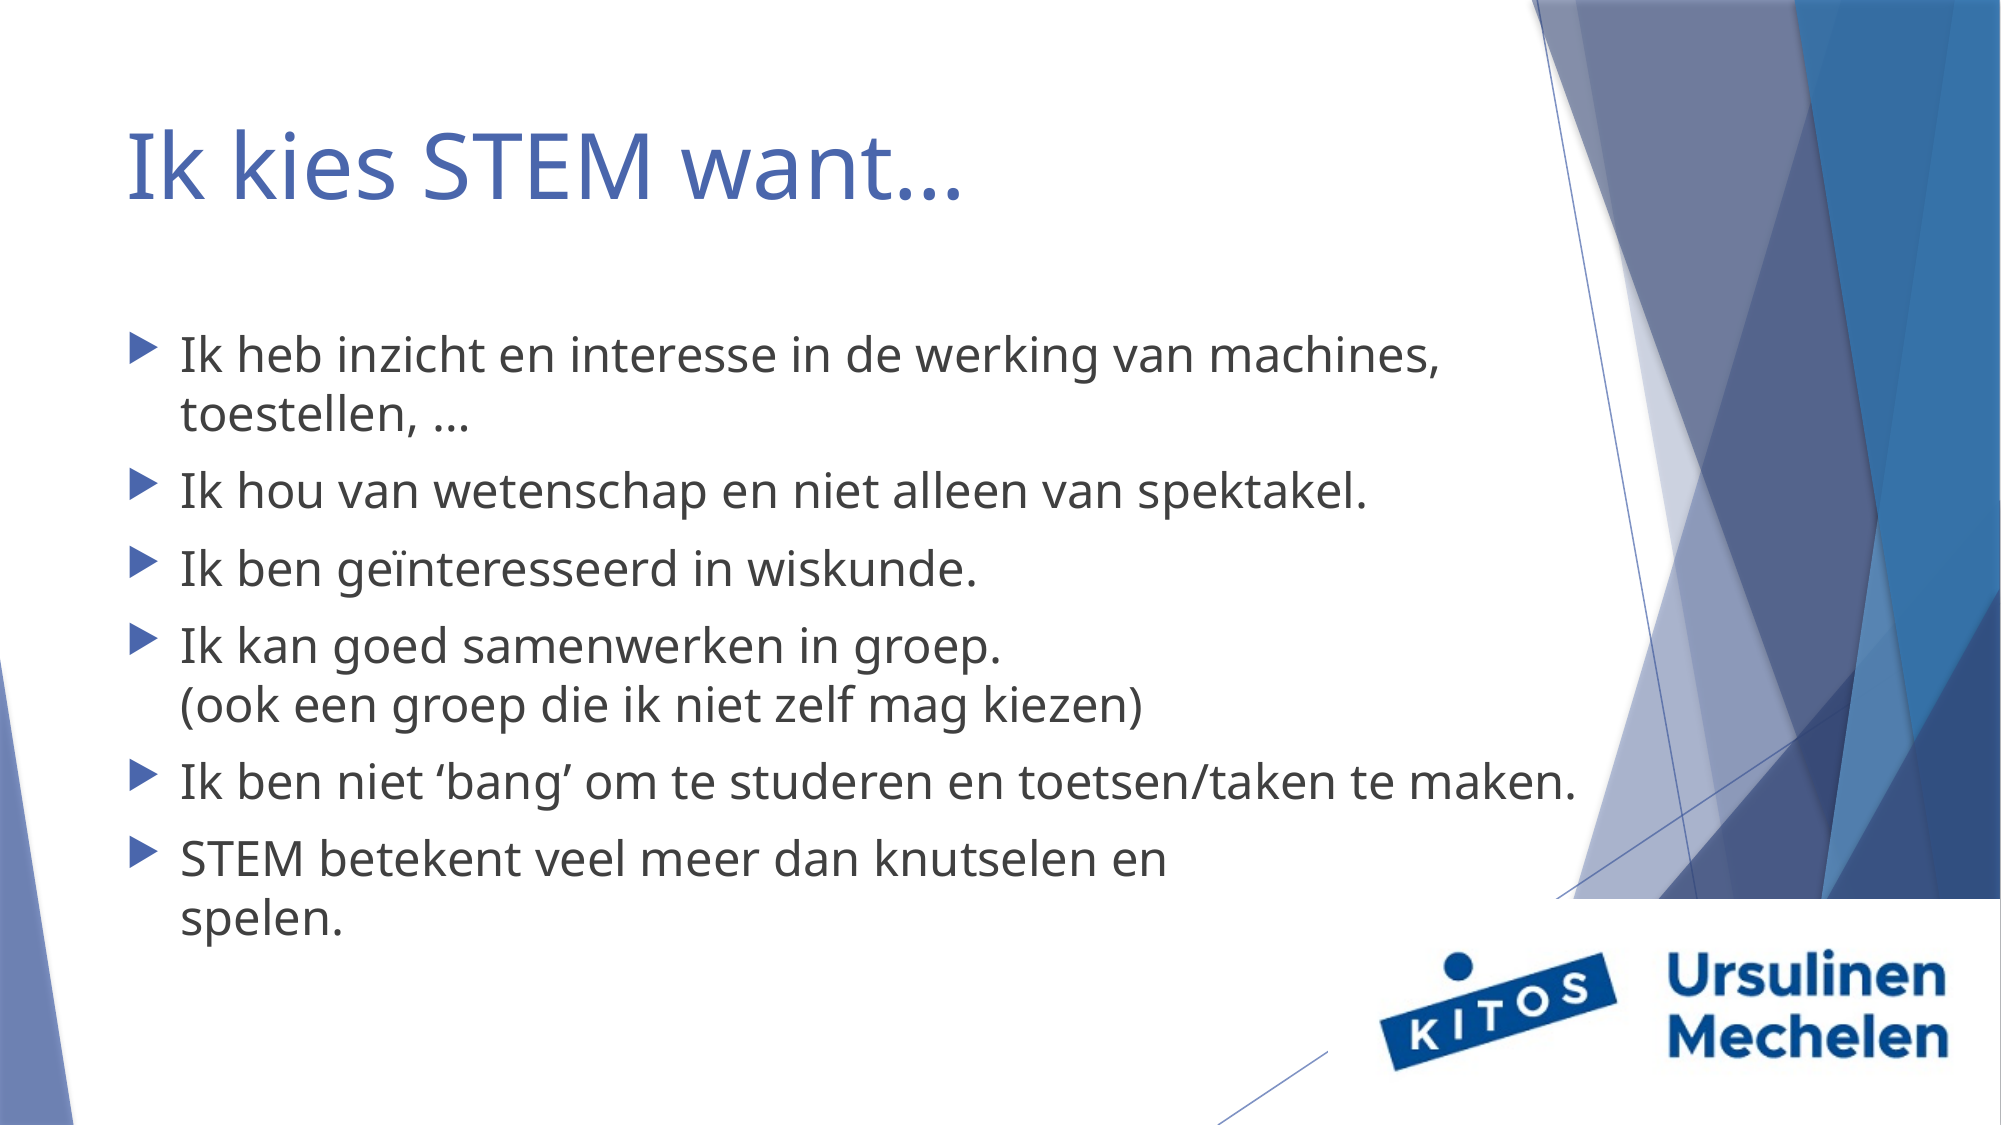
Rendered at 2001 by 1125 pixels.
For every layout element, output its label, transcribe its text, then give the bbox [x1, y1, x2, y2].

title Ik kies STEM want… [111, 99, 1522, 316]
picture [1327, 899, 2000, 1125]
list Ik heb inzicht en interesse in de werking van machines, toestellen, … Ik hou van wetenschap en niet alleen van spektakel. Ik ben geïnteresseerd in wiskunde. Ik kan goed samenwerken in groep. (ook een groep die ik niet zelf mag kiezen) Ik ben niet ‘bang’ om te studeren en toetsen/taken te maken. STEM betekent veel meer dan knutselen en spelen. [111, 316, 1610, 991]
